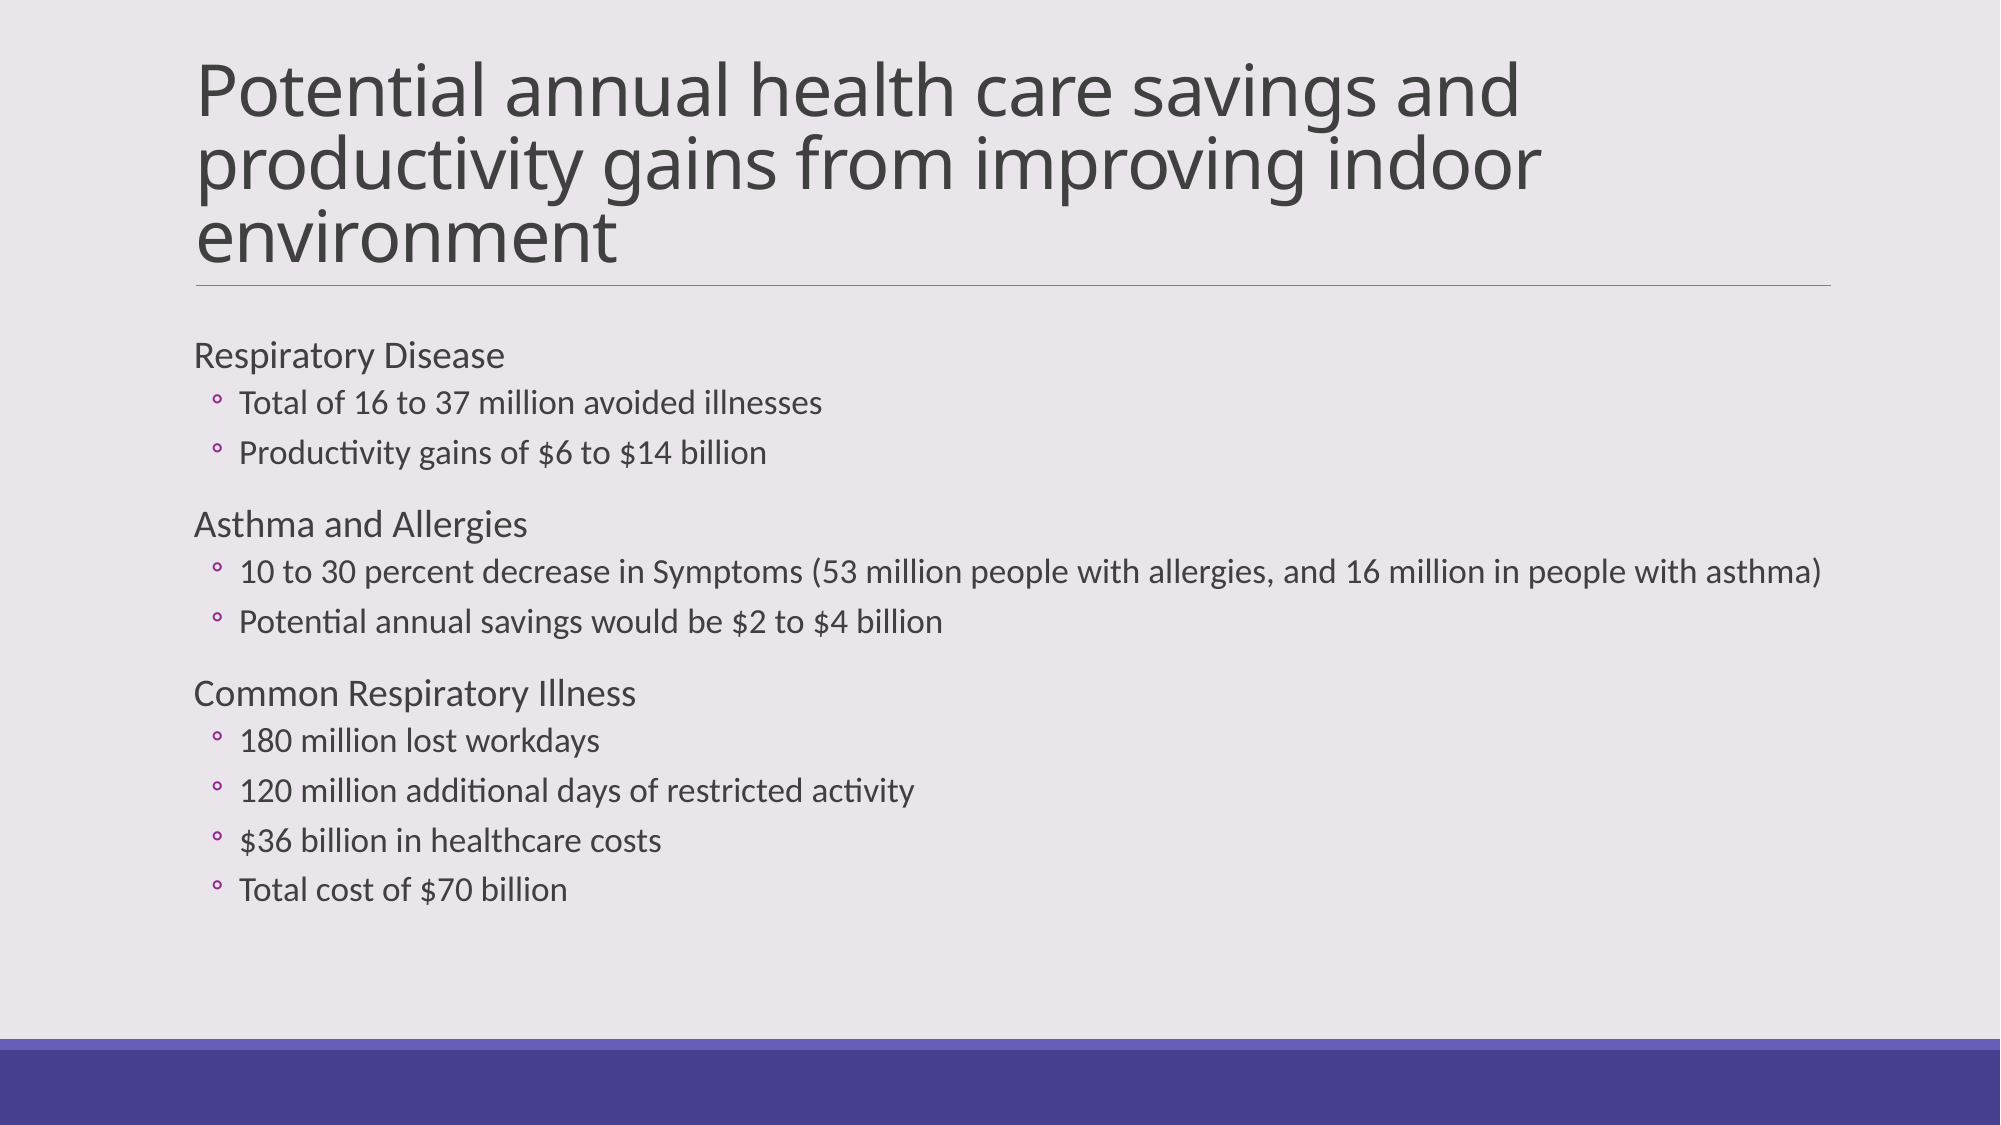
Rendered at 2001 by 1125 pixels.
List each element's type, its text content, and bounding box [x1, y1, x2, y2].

list Respiratory Disease Total of 16 to 37 million avoided illnesses Productivity gains of $6 to $14 billion Asthma and Allergies 10 to 30 percent decrease in Symptoms (53 million people with allergies, and 16 million in people with asthma) Potential annual savings would be $2 to $4 billion Common Respiratory Illness 180 million lost workdays 120 million additional days of restricted activity $36 billion in healthcare costs Total cost of $70 billion [180, 326, 1830, 957]
title Potential annual health care savings and productivity gains from improving indoor environment [180, 47, 1830, 285]
